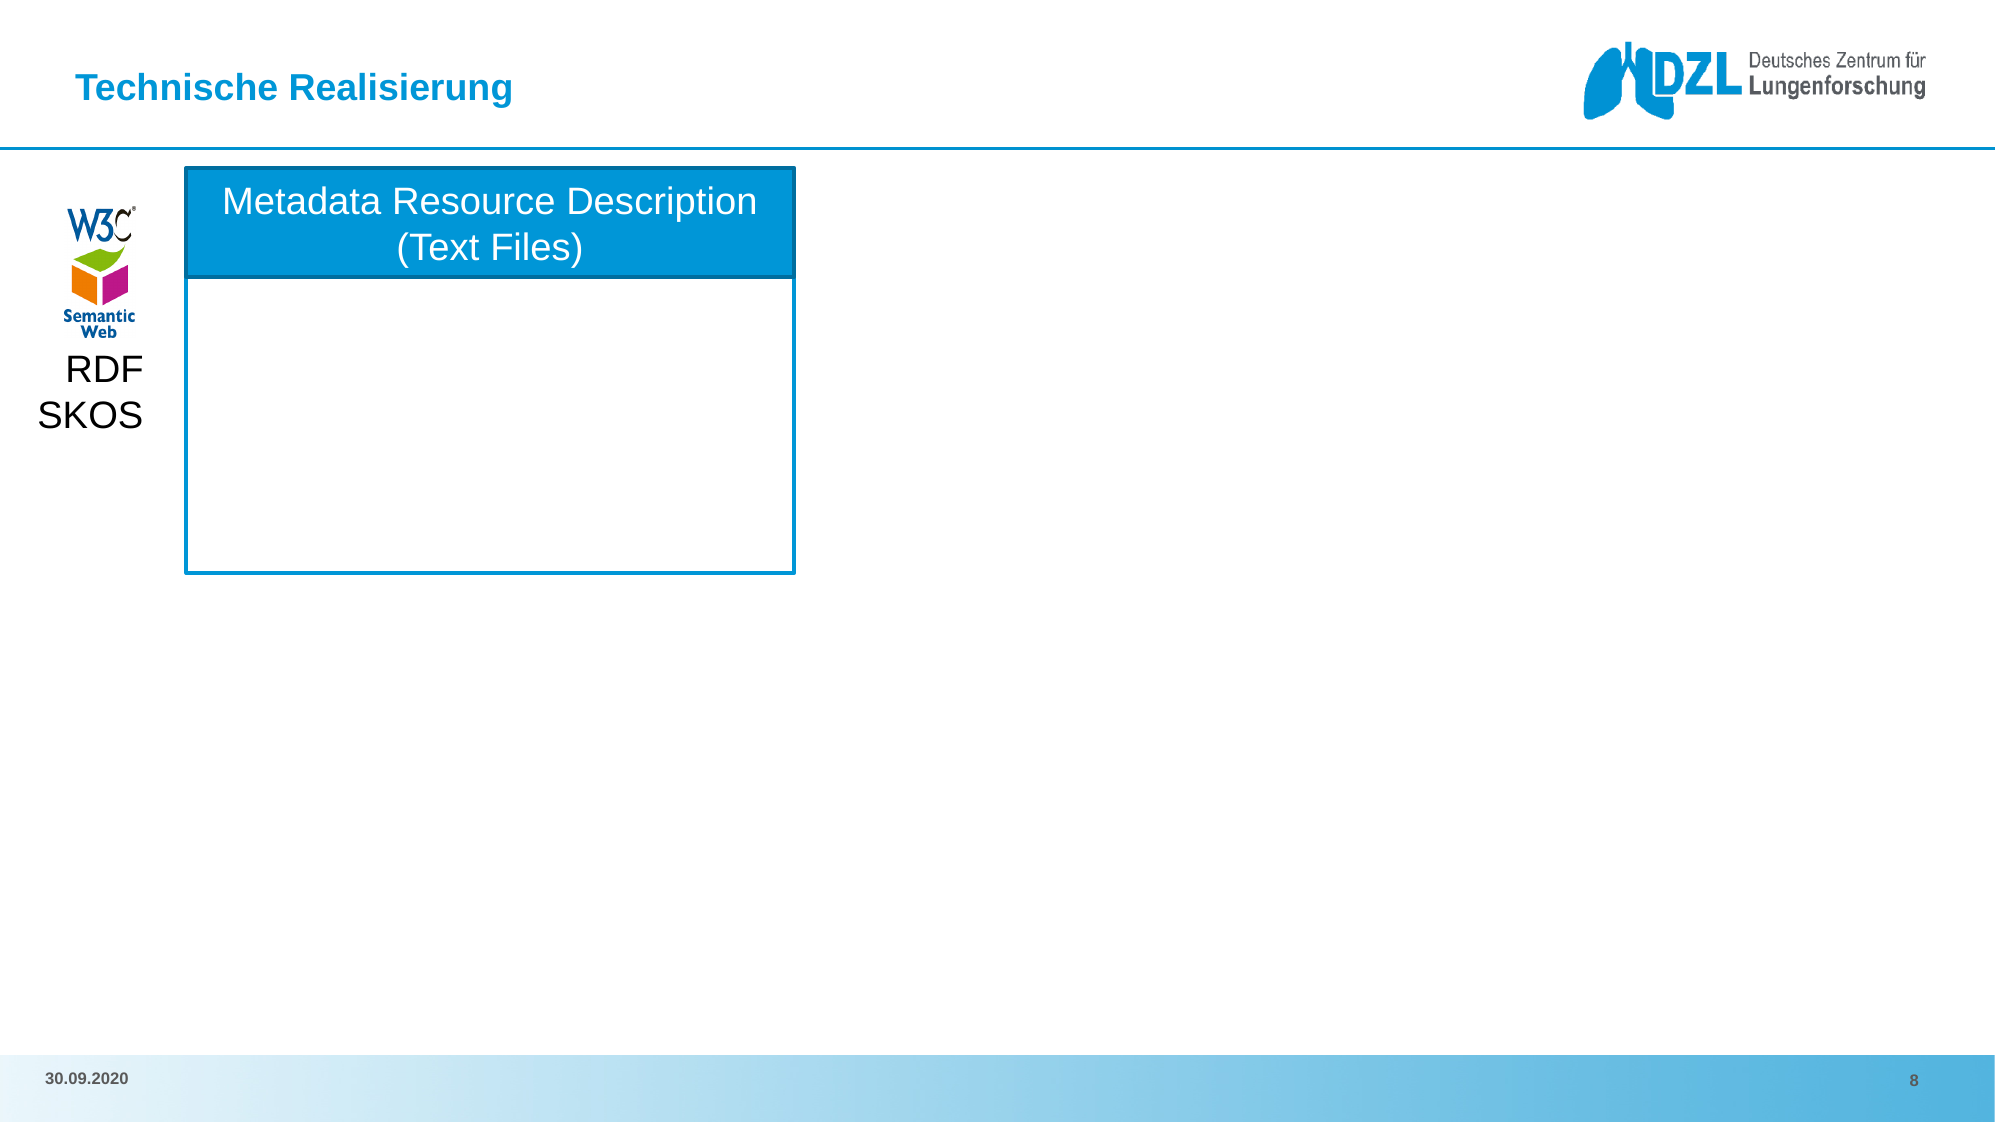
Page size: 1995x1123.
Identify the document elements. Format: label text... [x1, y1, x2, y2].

picture [63, 206, 137, 338]
title Technische Realisierung [63, 57, 1607, 126]
text_box [184, 279, 796, 575]
text_box RDF SKOS [22, 337, 159, 444]
picture [1665, 62, 1675, 85]
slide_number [34, 1061, 223, 1109]
text_box Metadata Resource Description (Text Files) [184, 166, 796, 279]
picture [1574, 30, 1941, 137]
picture [0, 1055, 1995, 1122]
